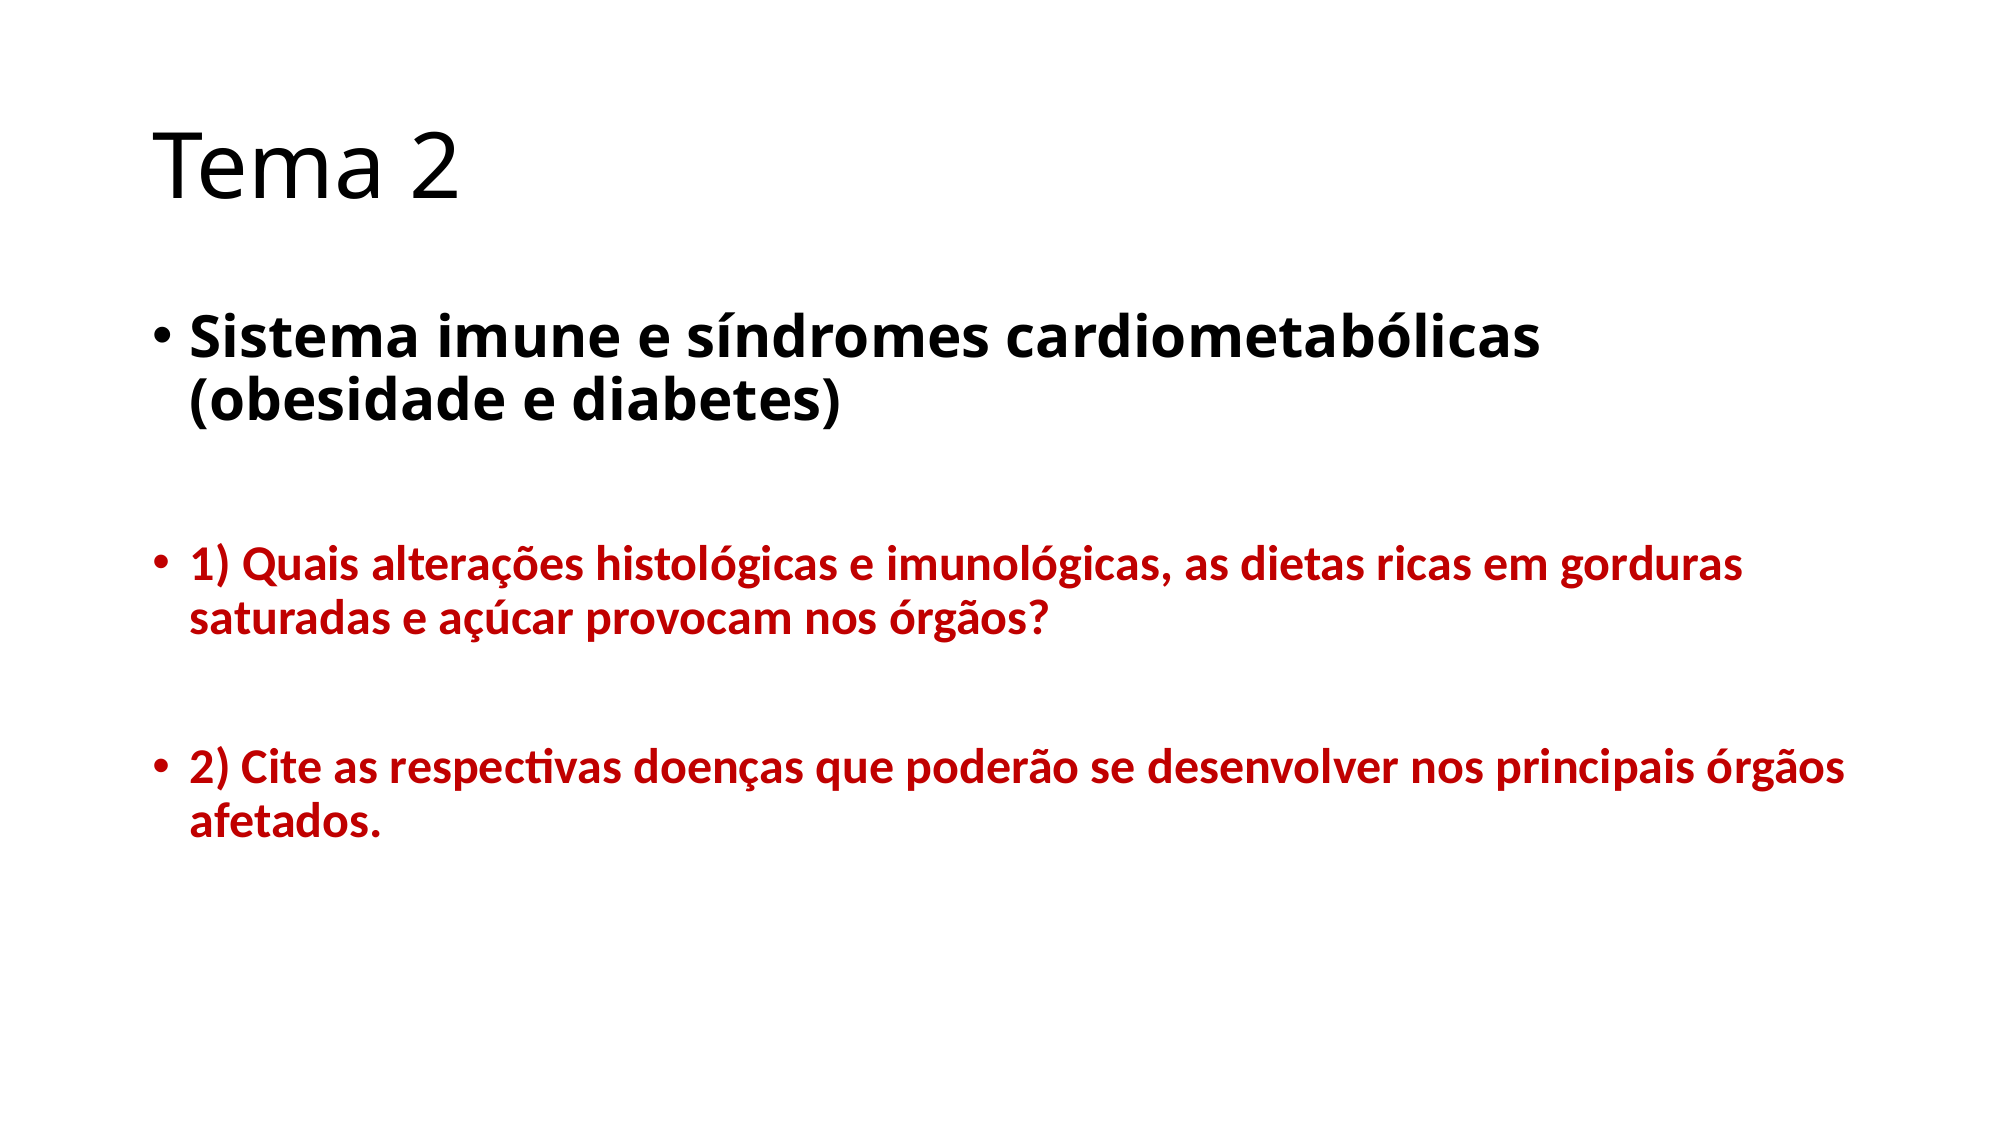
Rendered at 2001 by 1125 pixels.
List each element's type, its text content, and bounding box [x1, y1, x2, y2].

list Sistema imune e síndromes cardiometabólicas (obesidade e diabetes) 1) Quais alterações histológicas e imunológicas, as dietas ricas em gorduras saturadas e açúcar provocam nos órgãos? 2) Cite as respectivas doenças que poderão se desenvolver nos principais órgãos afetados. [137, 299, 1863, 1014]
title Tema 2 [137, 59, 1863, 278]
